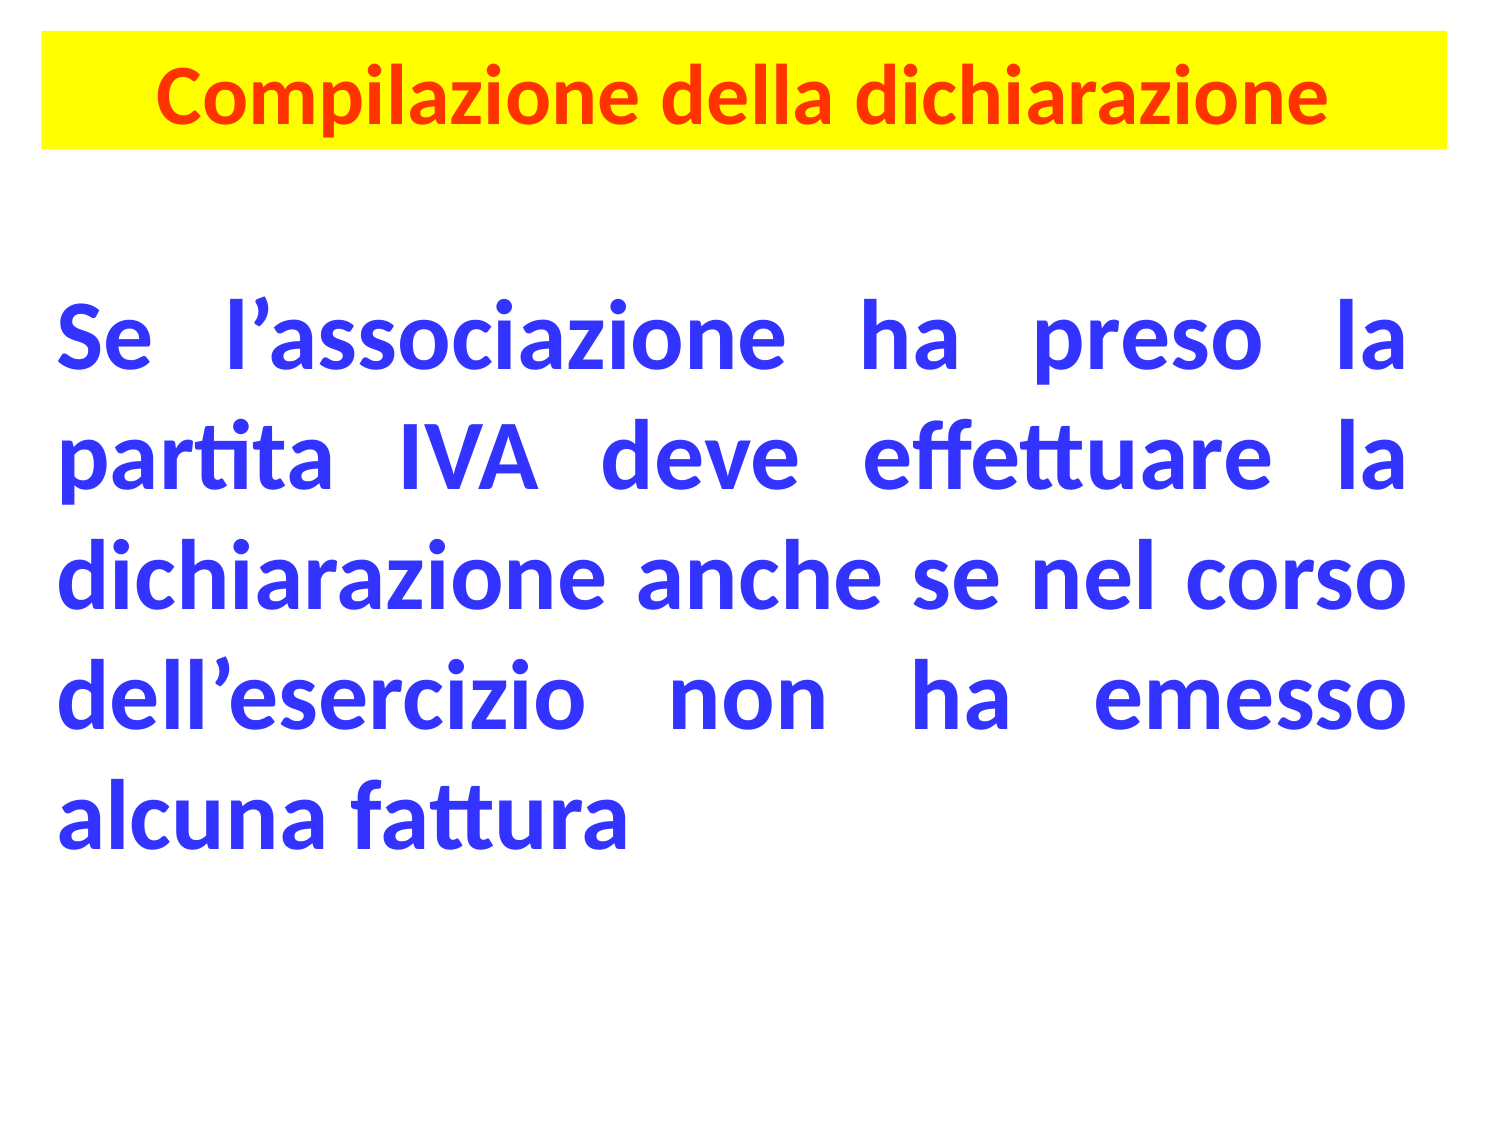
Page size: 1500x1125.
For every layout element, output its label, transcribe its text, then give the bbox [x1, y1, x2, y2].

list Se l’associazione ha preso la partita IVA deve effettuare la dichiarazione anche se nel corso dell’esercizio non ha emesso alcuna fattura [41, 262, 1425, 1006]
title Compilazione della dichiarazione [41, 30, 1447, 150]
